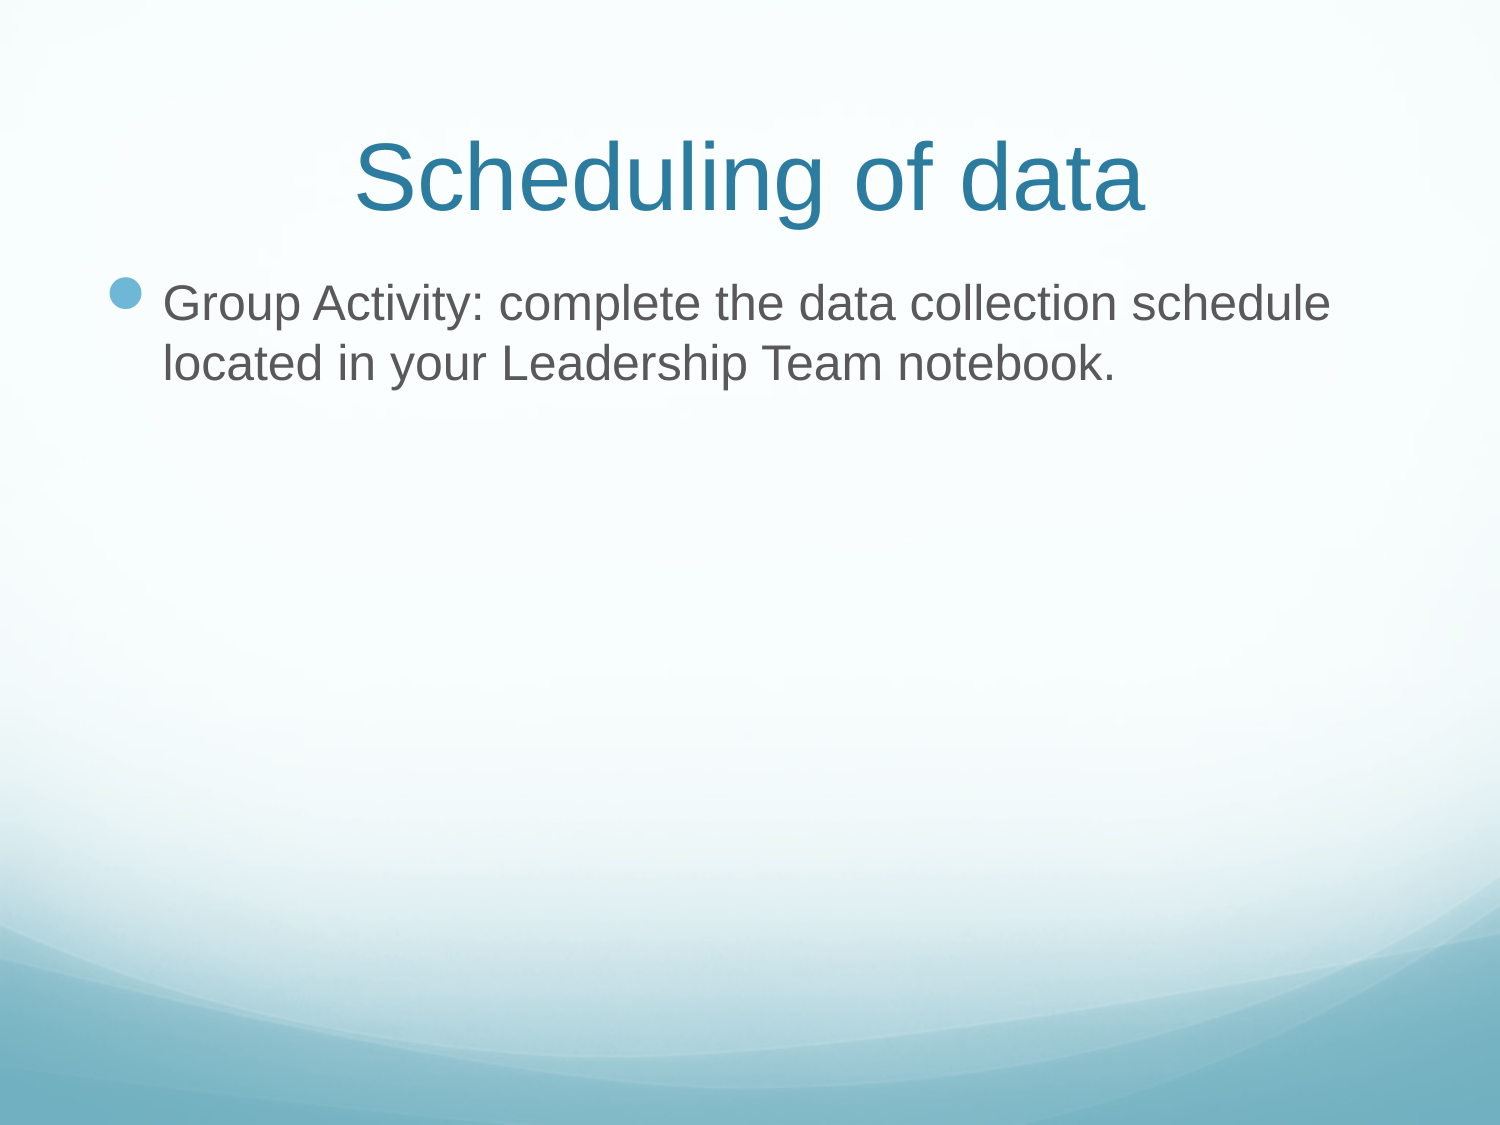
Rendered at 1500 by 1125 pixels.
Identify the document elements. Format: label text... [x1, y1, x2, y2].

list Group Activity: complete the data collection schedule located in your Leadership Team notebook. [90, 262, 1410, 975]
title Scheduling of data [90, 17, 1410, 237]
